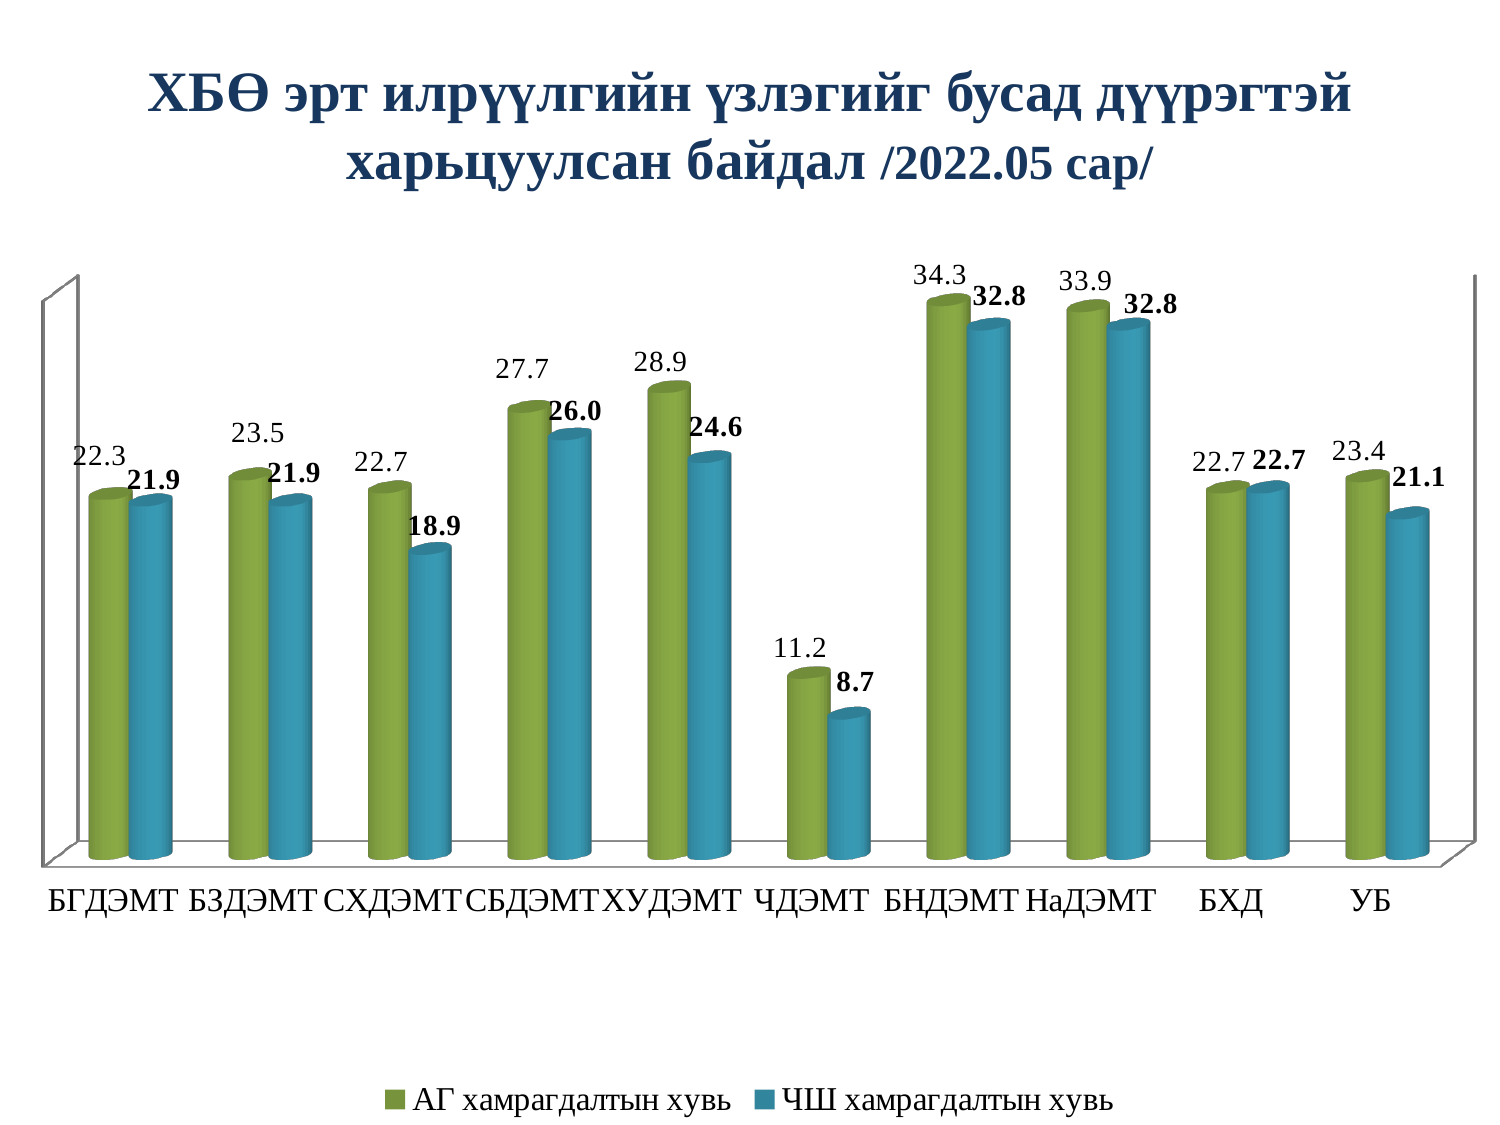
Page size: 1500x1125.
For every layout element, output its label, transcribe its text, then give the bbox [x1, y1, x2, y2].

chart [0, 249, 1500, 1125]
title ХБӨ эрт илрүүлгийн үзлэгийг бусад дүүрэгтэй харьцуулсан байдал /2022.05 сар/ [75, 45, 1425, 200]
